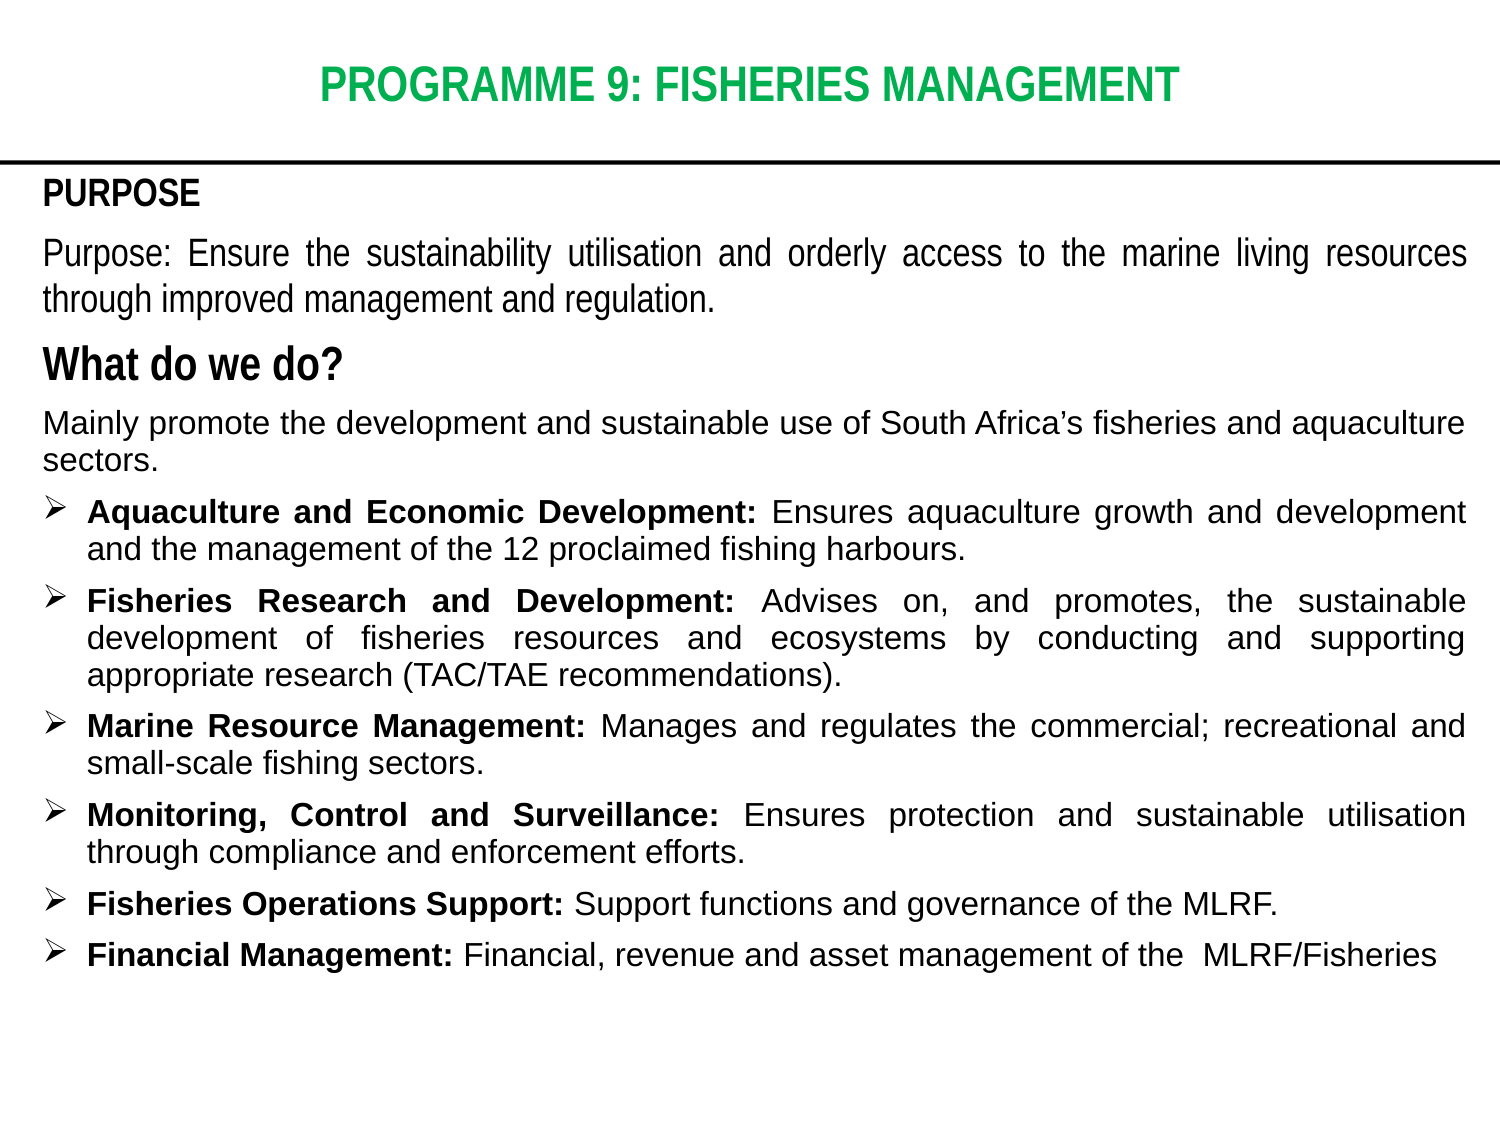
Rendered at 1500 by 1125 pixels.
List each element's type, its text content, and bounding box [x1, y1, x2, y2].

text_box PROGRAMME 9: FISHERIES MANAGEMENT [0, 45, 1500, 118]
list PURPOSE Purpose: Ensure the sustainability utilisation and orderly access to the marine living resources through improved management and regulation. What do we do? Mainly promote the development and sustainable use of South Africa’s fisheries and aquaculture sectors. Aquaculture and Economic Development: Ensures aquaculture growth and development and the management of the 12 proclaimed fishing harbours. Fisheries Research and Development: Advises on, and promotes, the sustainable development of fisheries resources and ecosystems by conducting and supporting appropriate research (TAC/TAE recommendations). Marine Resource Management: Manages and regulates the commercial; recreational and small-scale fishing sectors. Monitoring, Control and Surveillance: Ensures protection and sustainable utilisation through compliance and enforcement efforts. Fisheries Operations Support: Support functions and governance of the MLRF. Financial Management: Financial, revenue and asset management of the MLRF/Fisheries [34, 163, 1476, 1019]
